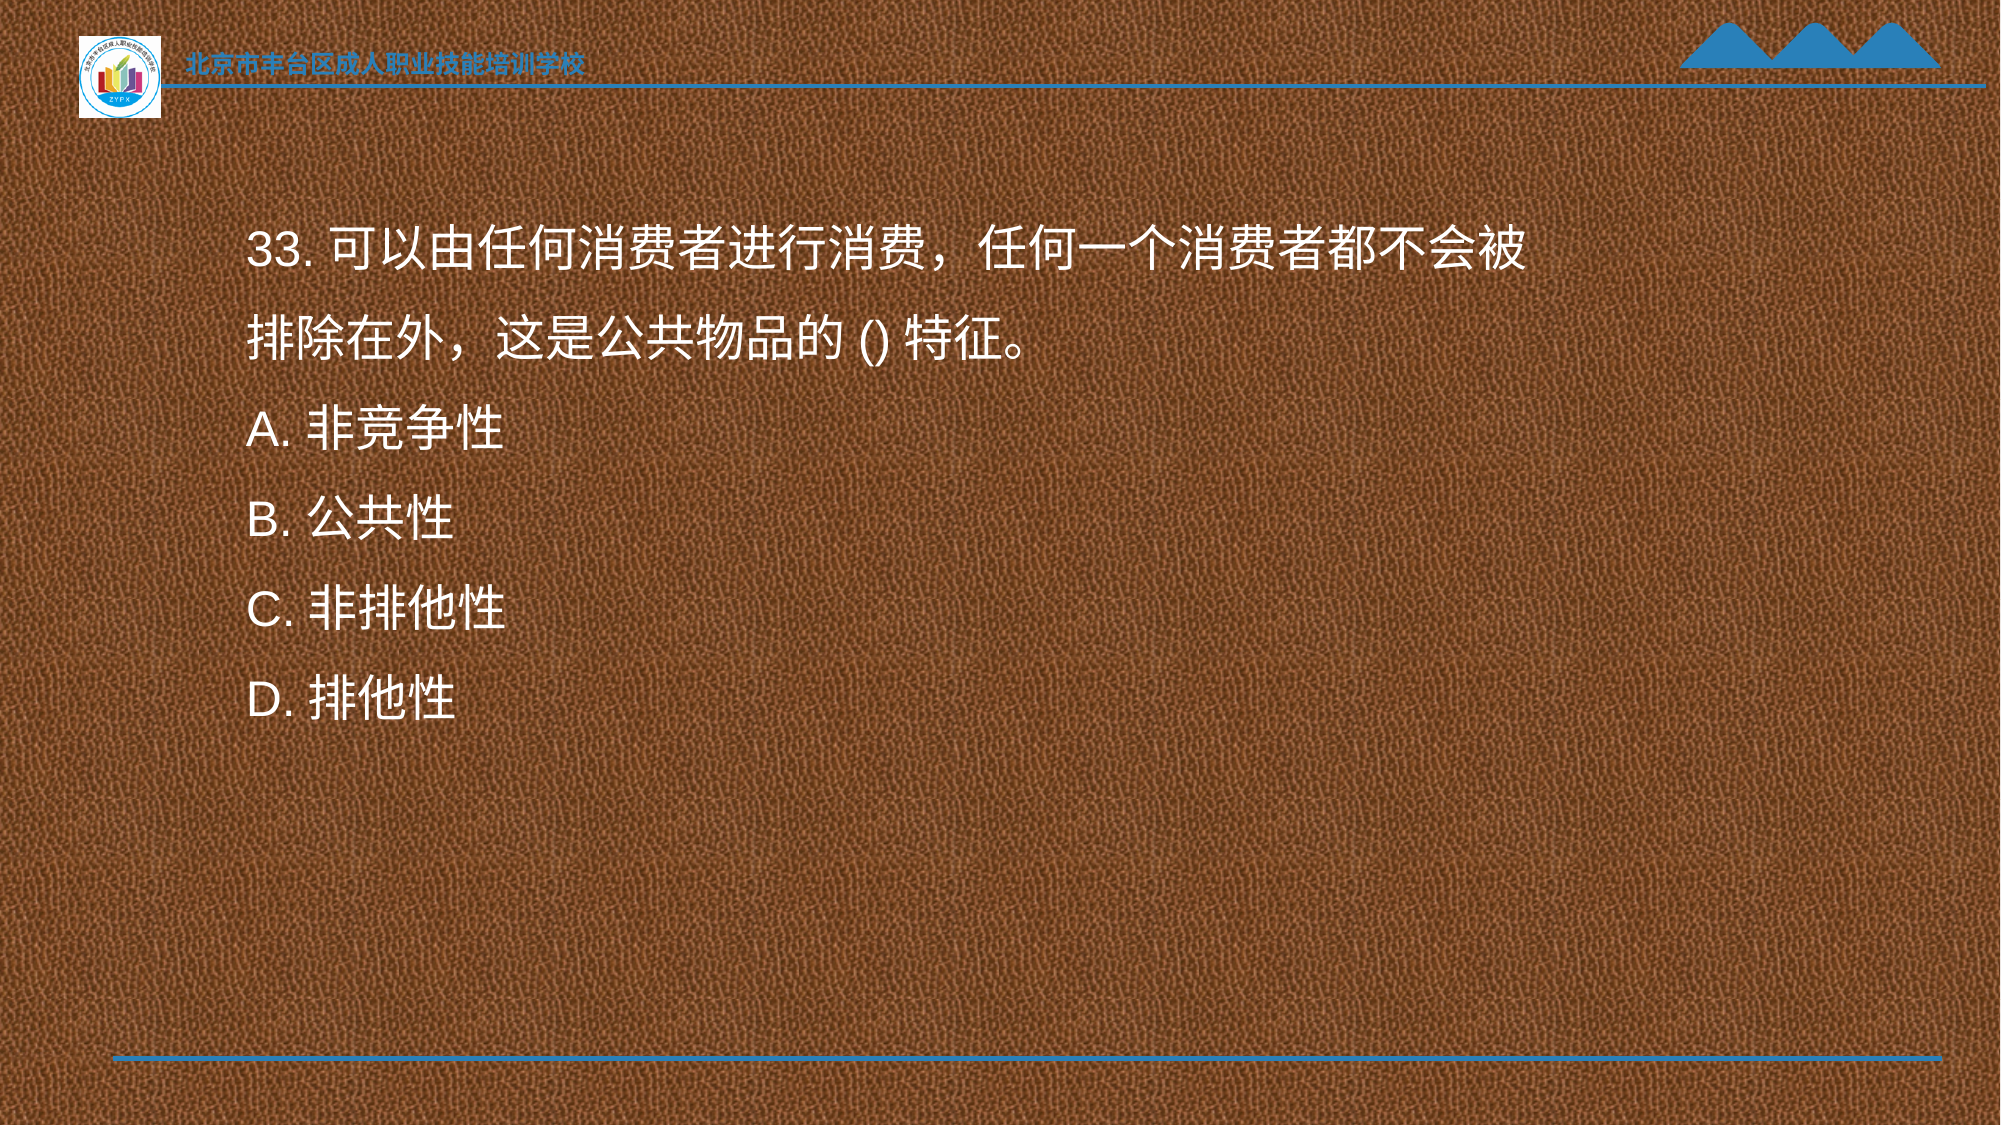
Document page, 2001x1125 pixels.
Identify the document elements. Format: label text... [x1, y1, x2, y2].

text_box 33.可以由任何消费者进行消费，任何一个消费者都不会被排除在外，这是公共物品的()特征。 A.非竞争性 B.公共性 C.非排他性 D.排他性 [231, 179, 1577, 824]
text_box [1677, 21, 1772, 70]
text_box [1763, 21, 1853, 70]
text_box 北京市丰台区成人职业技能培训学校 [170, 40, 632, 85]
text_box [1840, 21, 1944, 70]
picture [0, 0, 2001, 1125]
